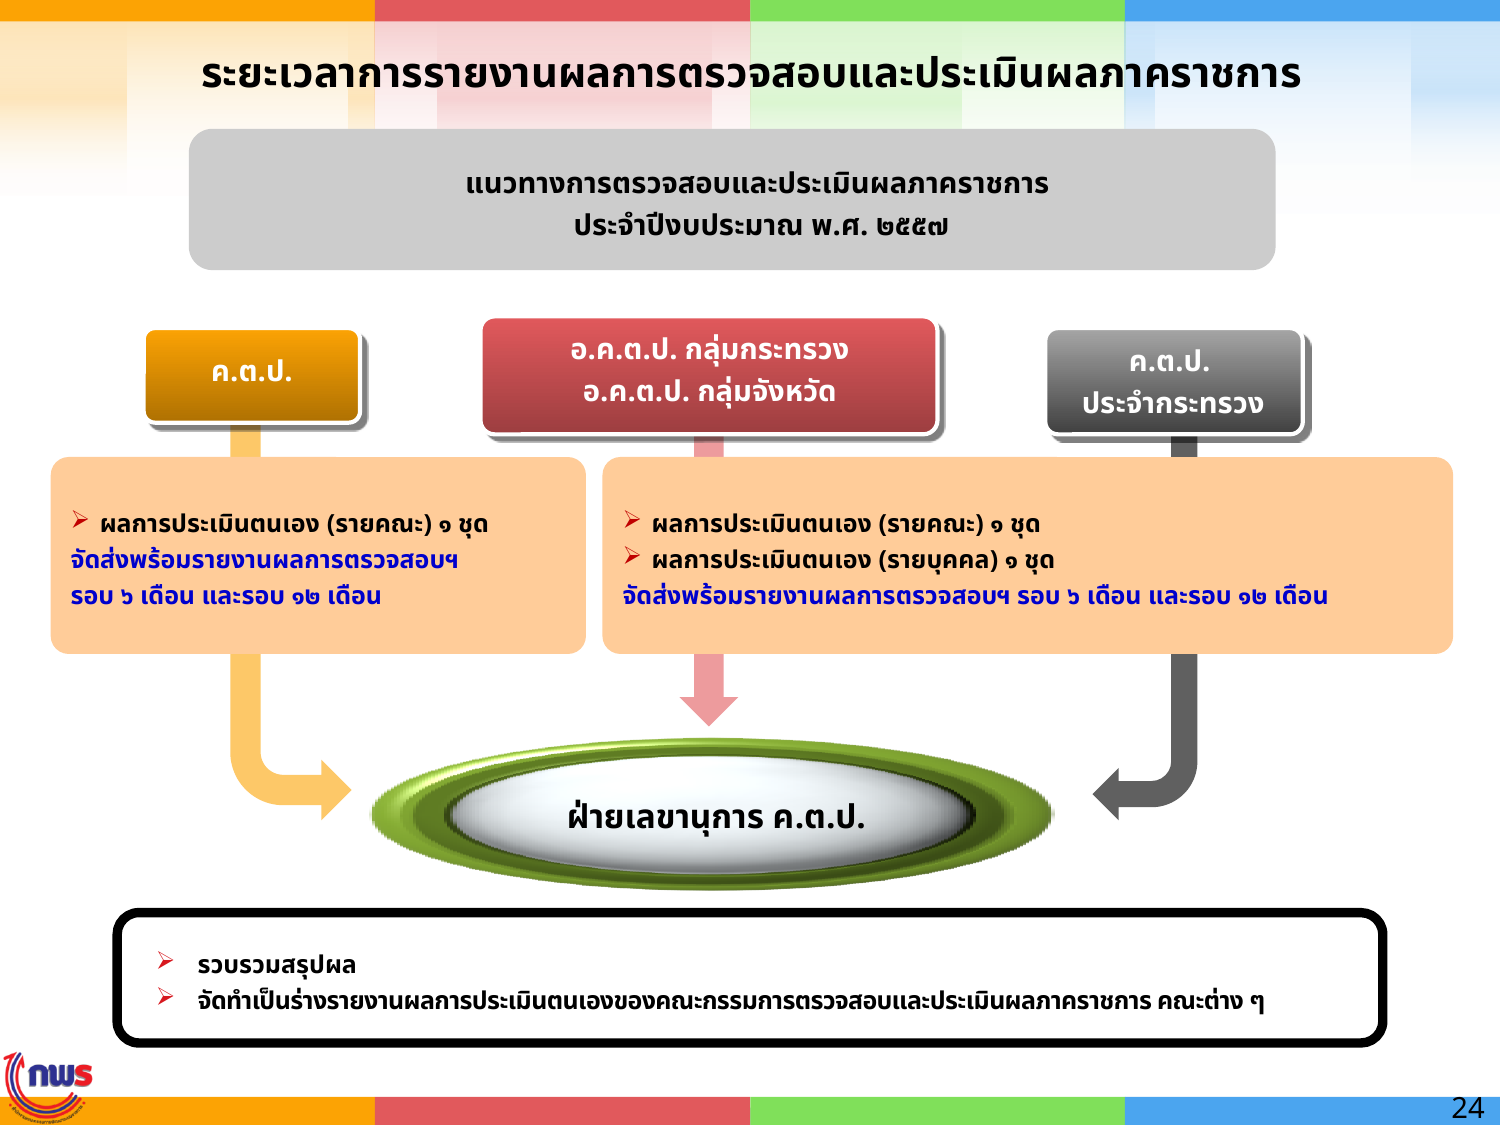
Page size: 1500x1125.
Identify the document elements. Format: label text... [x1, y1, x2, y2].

text_box [228, 432, 263, 456]
text_box [1090, 654, 1200, 823]
text_box [677, 654, 741, 729]
text_box ผลการประเมินตนเอง (รายคณะ) ๑ ชุด จัดส่งพร้อมรายงานผลการตรวจสอบฯ รอบ ๖ เดือน และรอบ ๑๒ เดือน [50, 456, 586, 654]
text_box [1169, 443, 1200, 457]
text_box [692, 443, 726, 456]
text_box ผลการประเมินตนเอง (รายคณะ) ๑ ชุด ผลการประเมินตนเอง (รายบุคคล) ๑ ชุด จัดส่งพร้อมรายงานผลการตรวจสอบฯ รอบ ๖ เดือน และรอบ ๑๒ เดือน [602, 456, 1454, 654]
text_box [143, 327, 361, 423]
text_box [228, 654, 354, 823]
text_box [480, 316, 938, 435]
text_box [1045, 327, 1304, 435]
picture [0, 1047, 94, 1125]
slide_number 24 [1316, 1081, 1500, 1125]
text_box แนวทางการตรวจสอบและประเมินผลภาคราชการ ประจำปีงบประมาณ พ.ศ. ๒๕๕๗ [188, 128, 1276, 271]
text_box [116, 912, 1383, 1044]
title ระยะเวลาการรายงานผลการตรวจสอบและประเมินผลภาคราชการ [50, 23, 1454, 119]
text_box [369, 737, 1055, 891]
